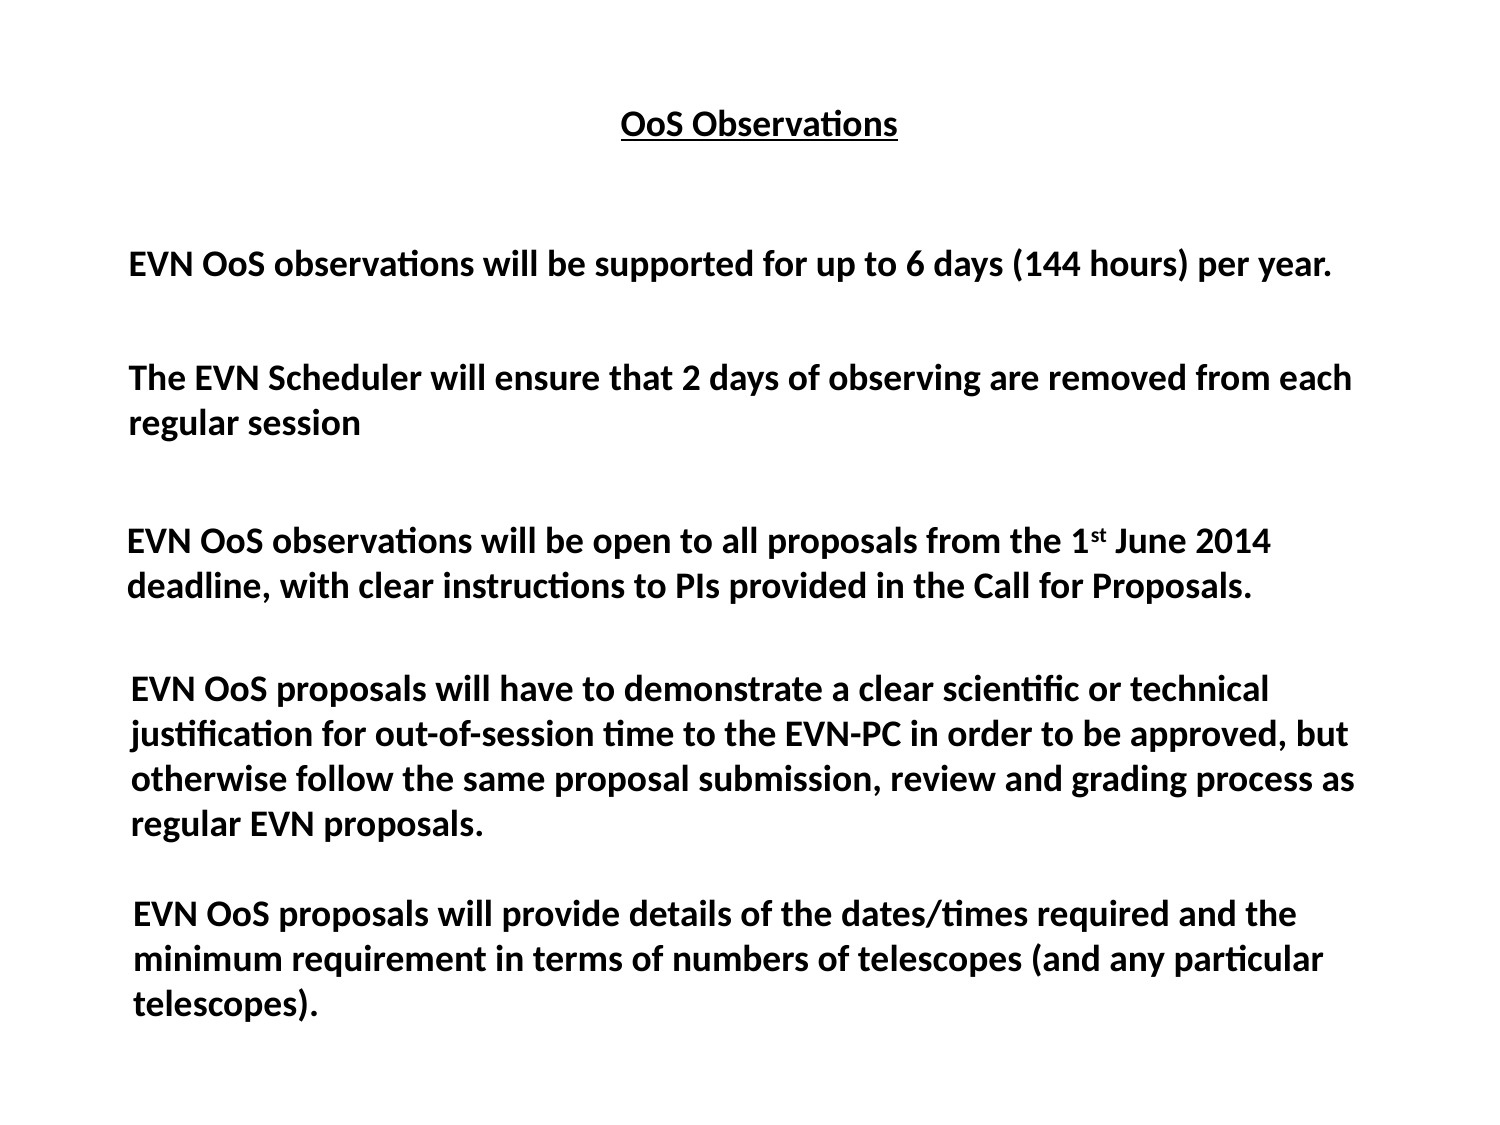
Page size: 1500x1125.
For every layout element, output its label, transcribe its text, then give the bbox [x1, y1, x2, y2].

text_box EVN OoS observations will be supported for up to 6 days (144 hours) per year. [113, 231, 1390, 292]
text_box EVN OoS observations will be open to all proposals from the 1st June 2014 deadline, with clear instructions to PIs provided in the Call for Proposals. [112, 509, 1388, 614]
text_box EVN OoS proposals will provide details of the dates/times required and the minimum requirement in terms of numbers of telescopes (and any particular telescopes). [118, 881, 1394, 1032]
text_box OoS Observations [428, 91, 1091, 152]
text_box EVN OoS proposals will have to demonstrate a clear scientific or technical justification for out-of-session time to the EVN-PC in order to be approved, but otherwise follow the same proposal submission, review and grading process as regular EVN proposals. [116, 656, 1392, 852]
text_box The EVN Scheduler will ensure that 2 days of observing are removed from each regular session [113, 345, 1390, 451]
